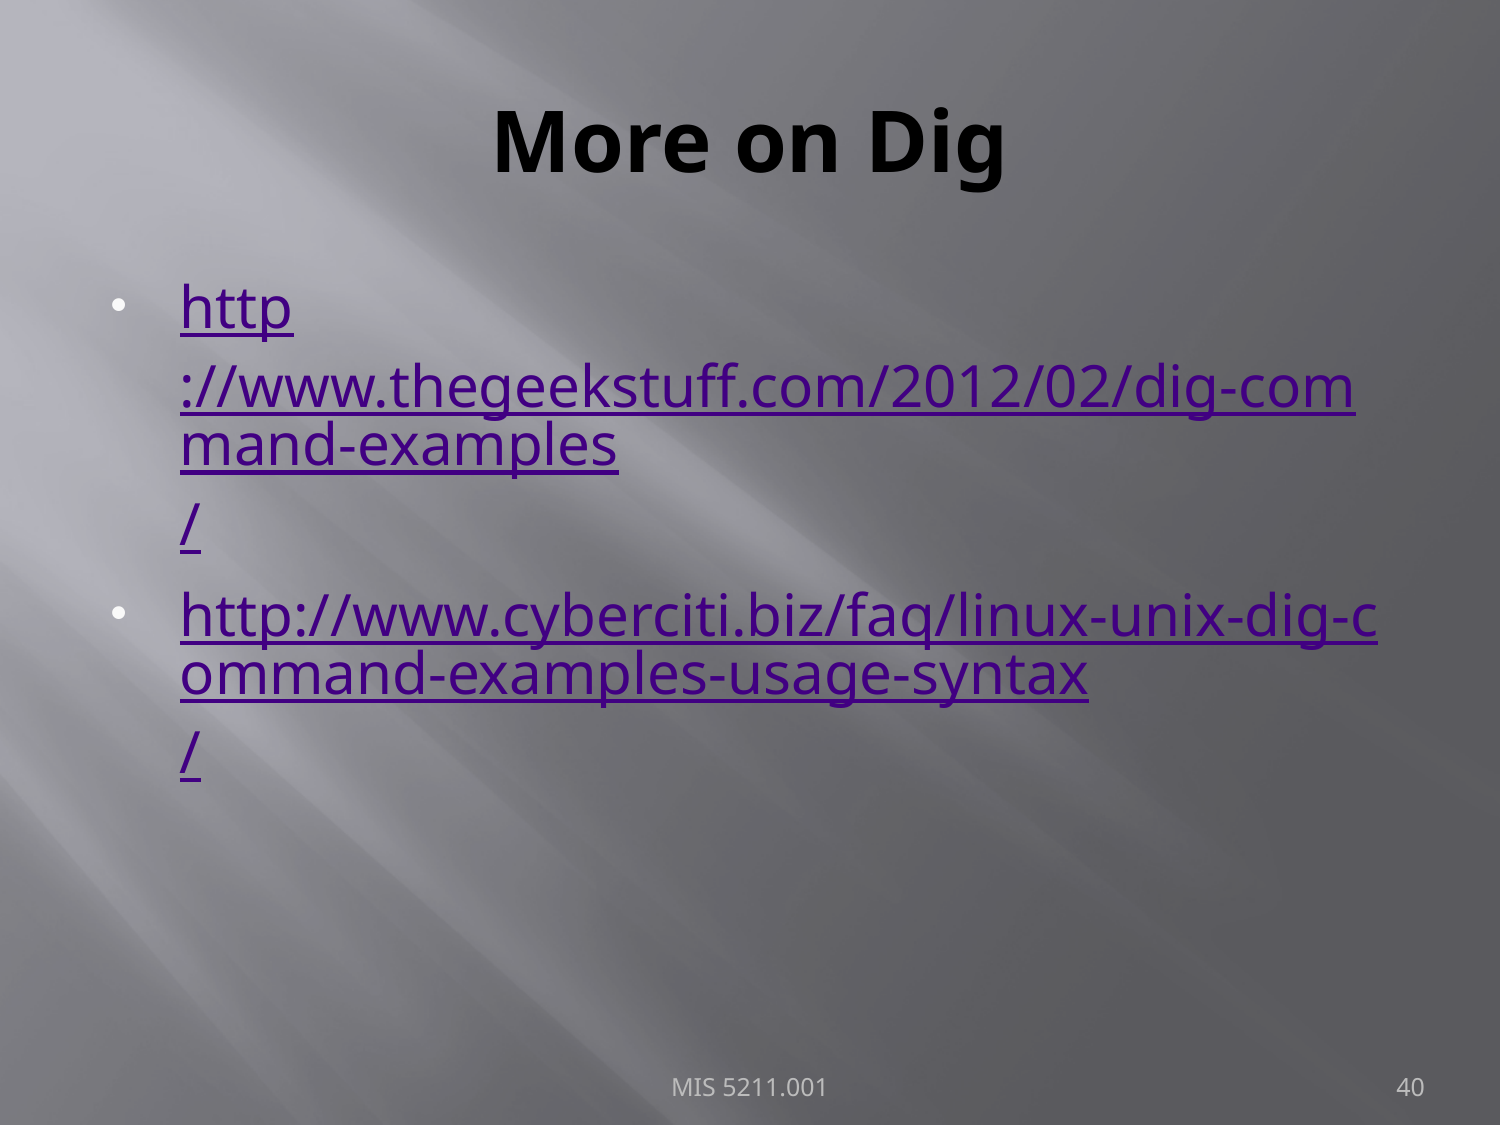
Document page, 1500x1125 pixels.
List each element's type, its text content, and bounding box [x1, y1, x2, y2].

slide_number 40 [1299, 1052, 1425, 1113]
footer MIS 5211.001 [512, 1052, 988, 1113]
list http://www.thegeekstuff.com/2012/02/dig-command-examples/ http://www.cyberciti.biz/faq/linux-unix-dig-command-examples-usage-syntax/ [75, 262, 1425, 1035]
title More on Dig [75, 45, 1425, 233]
